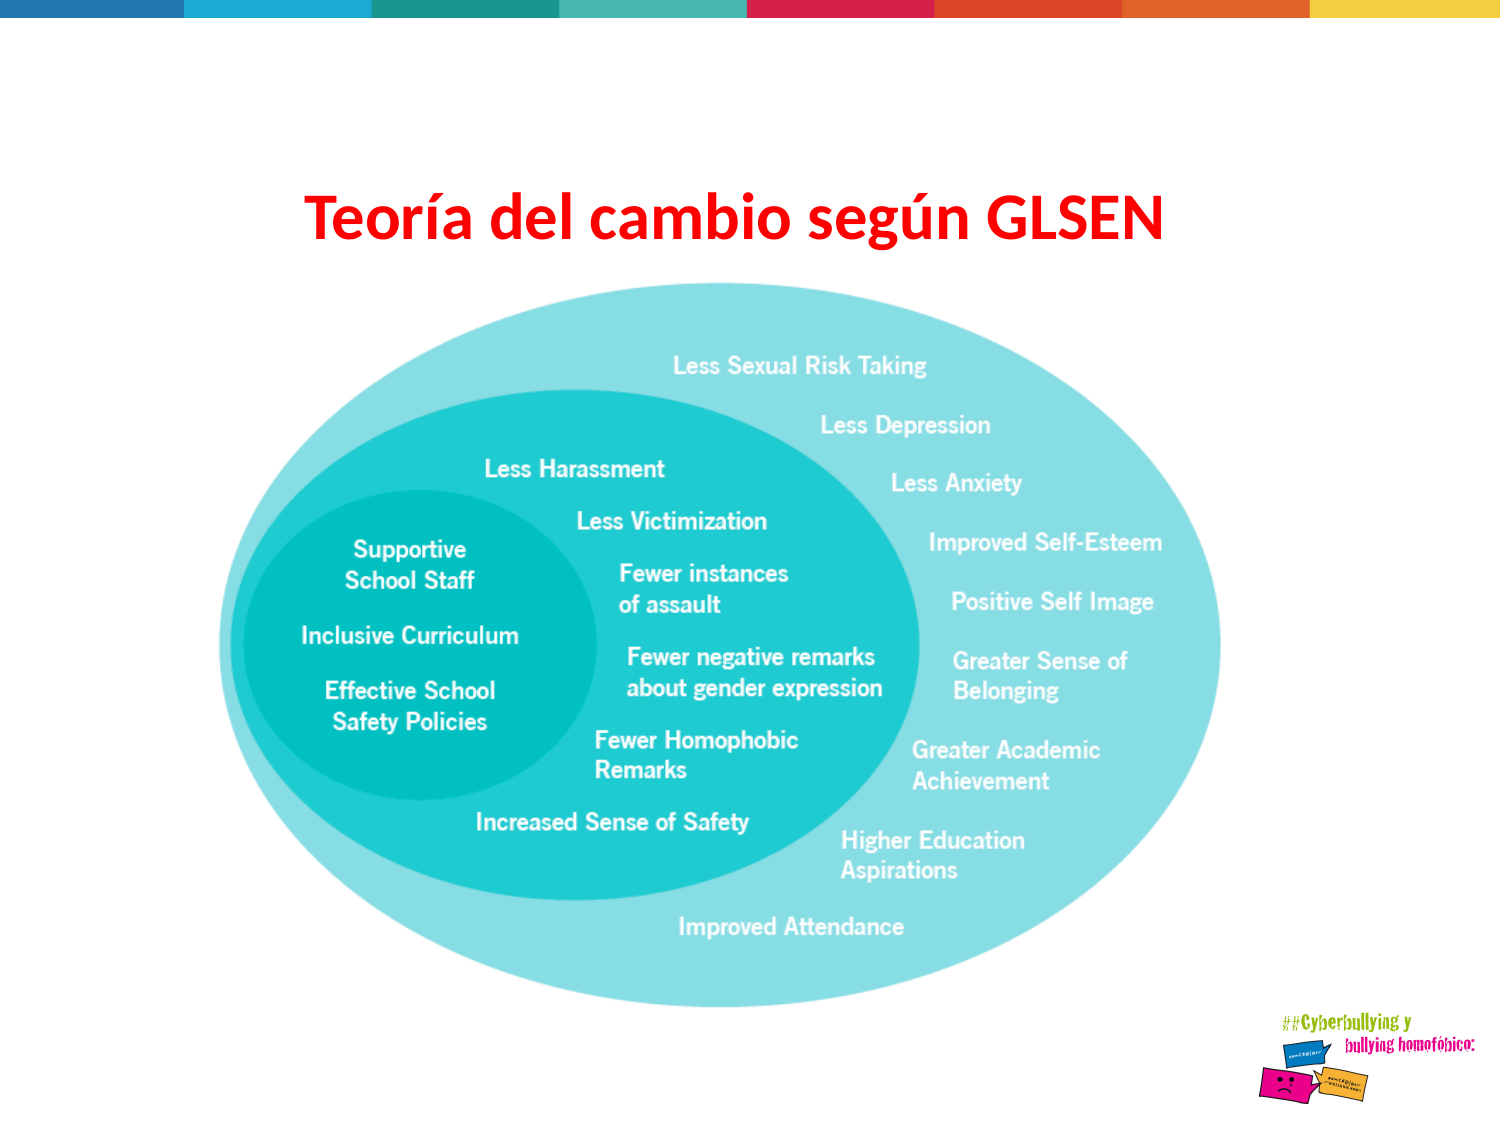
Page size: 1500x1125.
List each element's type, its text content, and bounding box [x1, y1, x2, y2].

picture [202, 257, 1496, 1121]
text_box Teoría del cambio según GLSEN [278, 165, 1191, 250]
picture [0, 0, 1500, 50]
